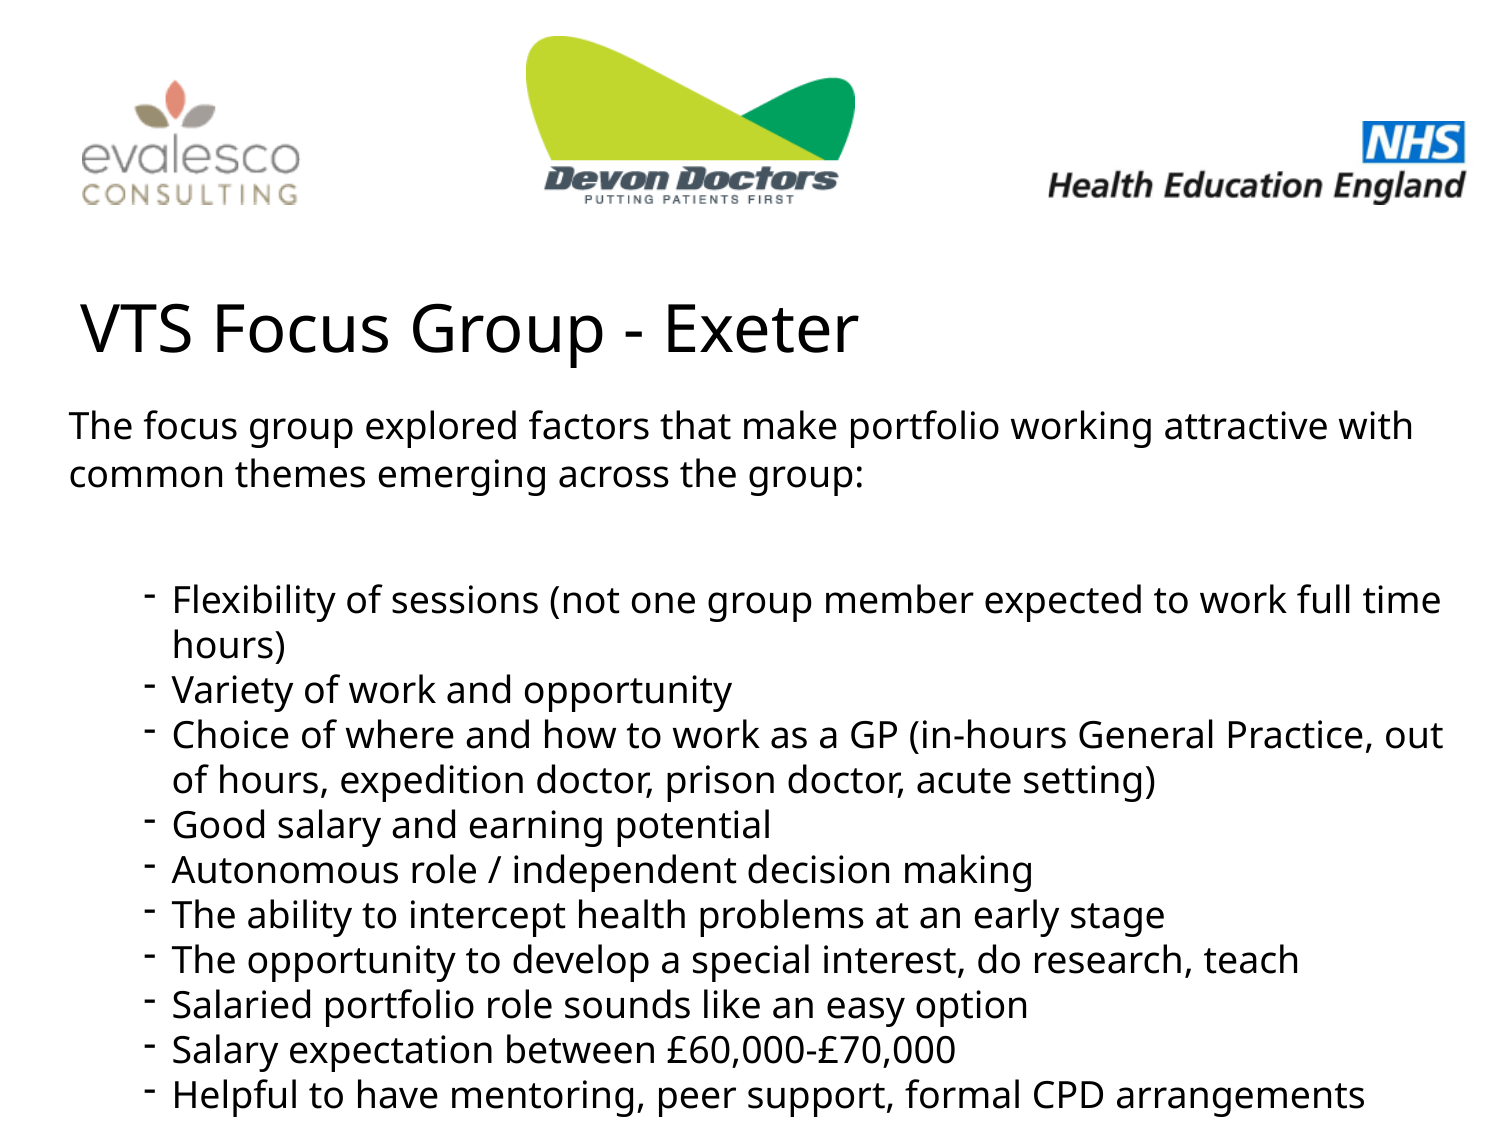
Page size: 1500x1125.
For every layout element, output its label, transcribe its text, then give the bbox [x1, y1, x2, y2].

text_box VTS Focus Group - Exeter [65, 278, 1421, 374]
picture [82, 79, 302, 205]
text_box The focus group explored factors that make portfolio working attractive with common themes emerging across the group: Flexibility of sessions (not one group member expected to work full time hours) Variety of work and opportunity Choice of where and how to work as a GP (in-hours General Practice, out of hours, expedition doctor, prison doctor, acute setting) Good salary and earning potential Autonomous role / independent decision making The ability to intercept health problems at an early stage The opportunity to develop a special interest, do research, teach Salaried portfolio role sounds like an easy option Salary expectation between £60,000-£70,000 Helpful to have mentoring, peer support, formal CPD arrangements [53, 391, 1480, 1124]
picture [525, 36, 855, 205]
picture [1048, 121, 1481, 205]
